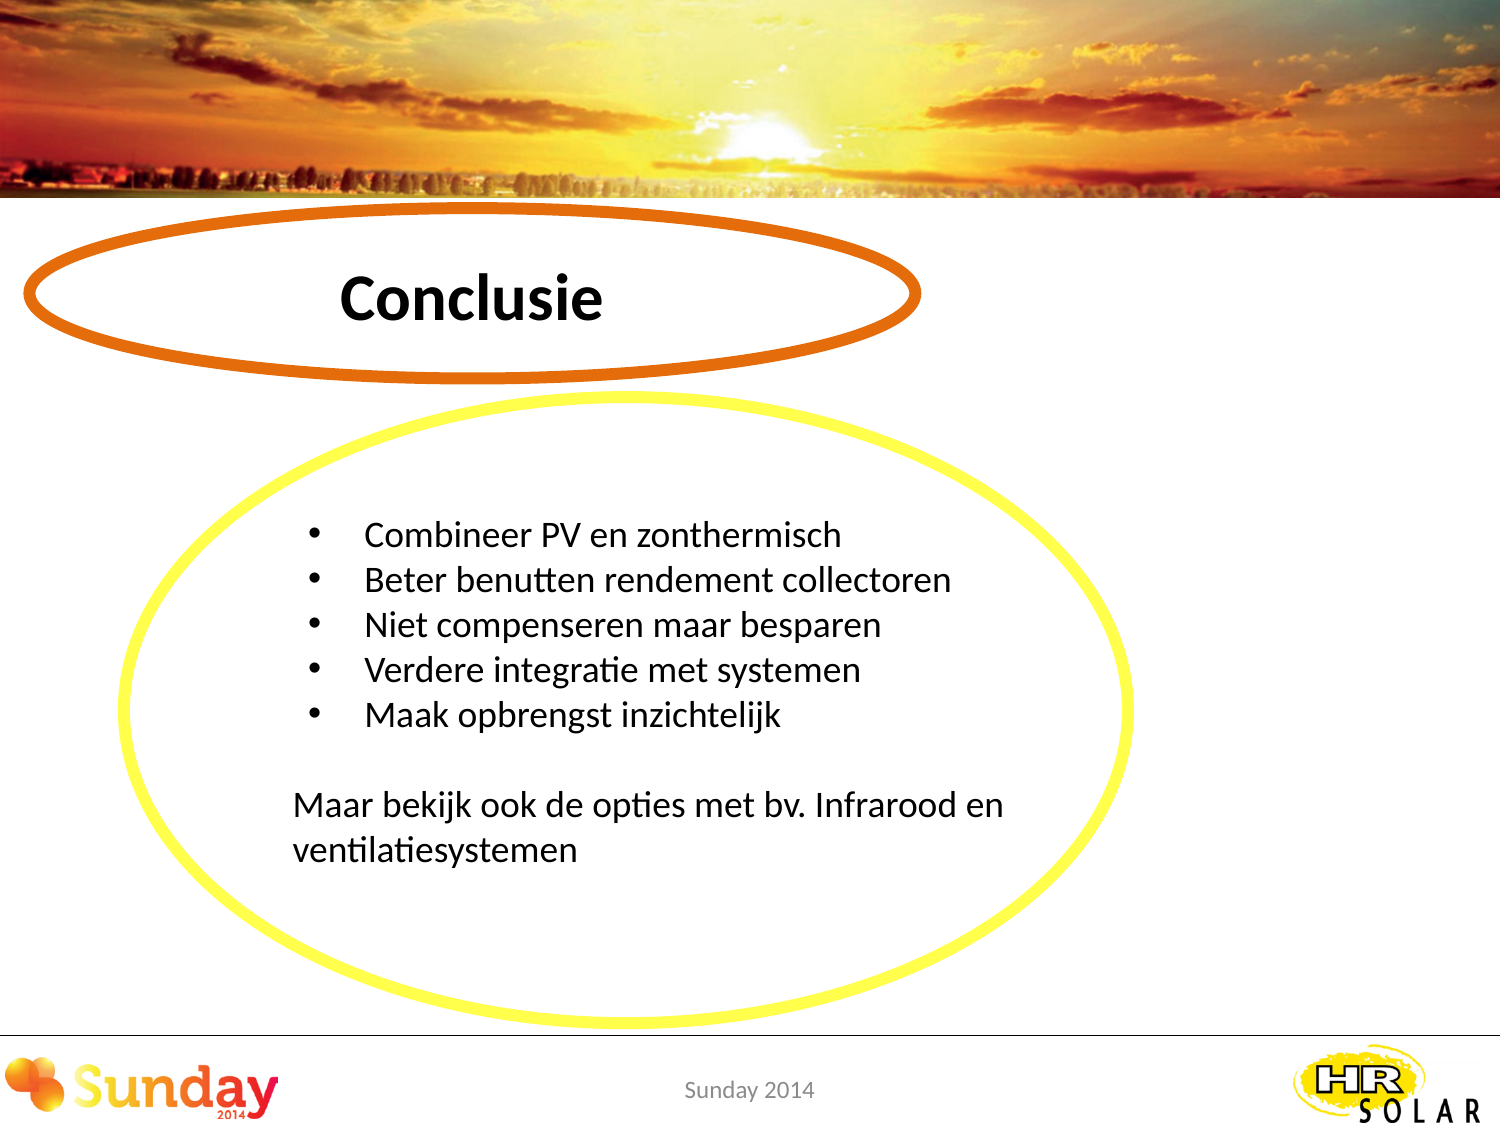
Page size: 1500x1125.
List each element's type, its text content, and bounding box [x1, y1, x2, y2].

footer Sunday 2014 [0, 1035, 1500, 1125]
text_box Combineer PV en zonthermisch Beter benutten rendement collectoren Niet compenseren maar besparen Verdere integratie met systemen Maak opbrengst inzichtelijk Maar bekijk ook de opties met bv. Infrarood en ventilatiesystemen [218, 467, 1164, 923]
text_box [121, 524, 218, 896]
text_box [254, 923, 998, 1026]
picture [0, 0, 1500, 198]
picture [5, 1057, 278, 1119]
text_box Conclusie [27, 207, 918, 381]
picture [1293, 1043, 1481, 1124]
text_box [305, 394, 947, 467]
